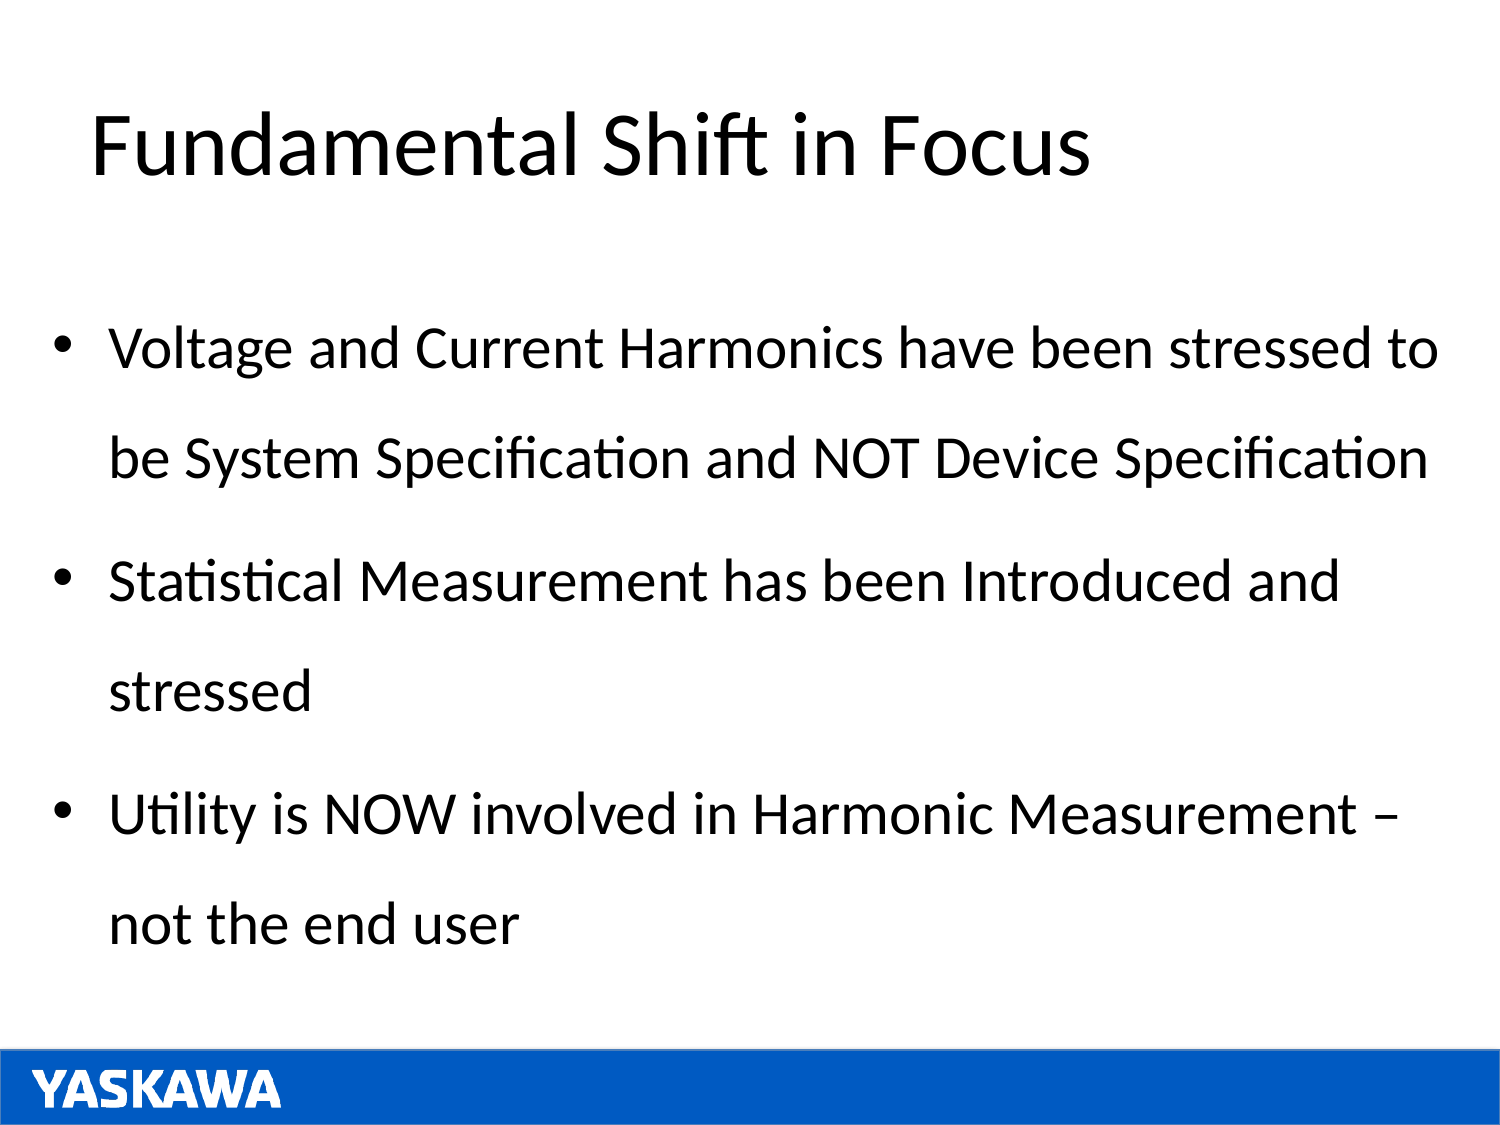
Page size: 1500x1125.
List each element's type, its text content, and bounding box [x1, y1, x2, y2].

list Voltage and Current Harmonics have been stressed to be System Specification and NOT Device Specification Statistical Measurement has been Introduced and stressed Utility is NOW involved in Harmonic Measurement – not the end user [37, 262, 1475, 1005]
picture [24, 1062, 288, 1115]
title Fundamental Shift in Focus [75, 45, 1425, 233]
